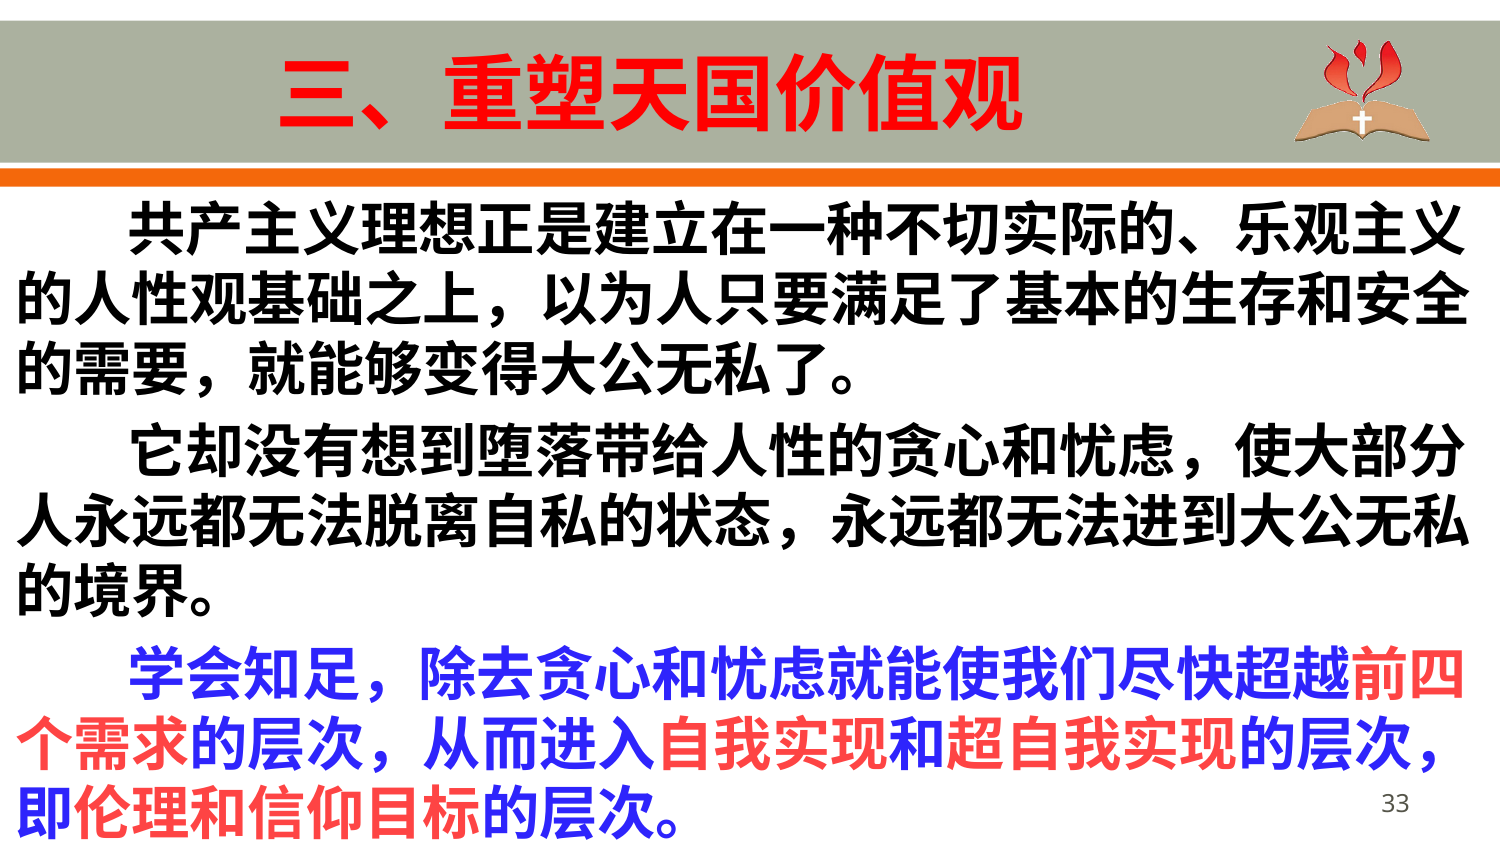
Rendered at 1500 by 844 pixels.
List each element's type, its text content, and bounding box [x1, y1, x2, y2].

list 共产主义理想正是建立在一种不切实际的、乐观主义的人性观基础之上，以为人只要满足了基本的生存和安全的需要，就能够变得大公无私了。 它却没有想到堕落带给人性的贪心和忧虑，使大部分人永远都无法脱离自私的状态，永远都无法进到大公无私的境界。 学会知足，除去贪心和忧虑就能使我们尽快超越前四个需求的层次，从而进入自我实现和超自我实现的层次，即伦理和信仰目标的层次。 [0, 184, 1498, 844]
picture [1300, 35, 1434, 144]
title 三、重塑天国价值观 [0, 22, 1300, 160]
slide_number 33 [1074, 782, 1425, 827]
